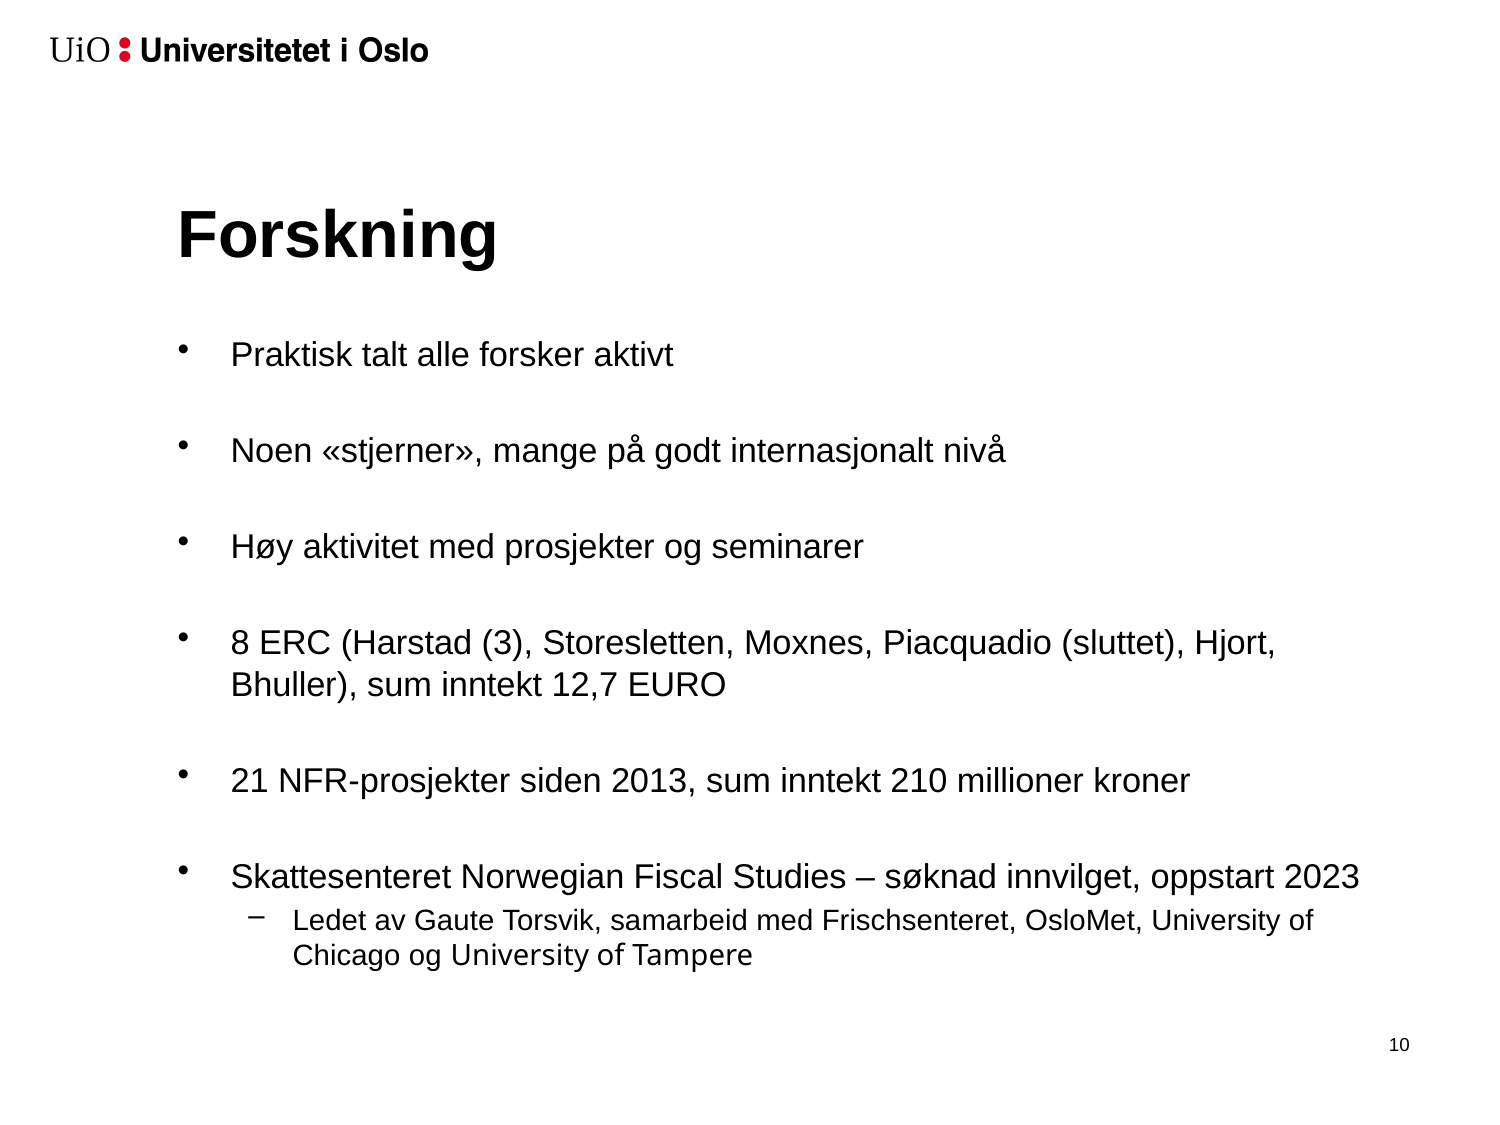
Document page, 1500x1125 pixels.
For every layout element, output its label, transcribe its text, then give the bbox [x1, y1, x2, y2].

picture [50, 37, 428, 62]
list Praktisk talt alle forsker aktivt Noen «stjerner», mange på godt internasjonalt nivå Høy aktivitet med prosjekter og seminarer 8 ERC (Harstad (3), Storesletten, Moxnes, Piacquadio (sluttet), Hjort, Bhuller), sum inntekt 12,7 EURO 21 NFR-prosjekter siden 2013, sum inntekt 210 millioner kroner Skattesenteret Norwegian Fiscal Studies – søknad innvilget, oppstart 2023 Ledet av Gaute Torsvik, samarbeid med Frischsenteret, OsloMet, University of Chicago og University of Tampere [162, 324, 1426, 1001]
slide_number 9 [1312, 1024, 1426, 1101]
title Forskning [162, 137, 1426, 324]
